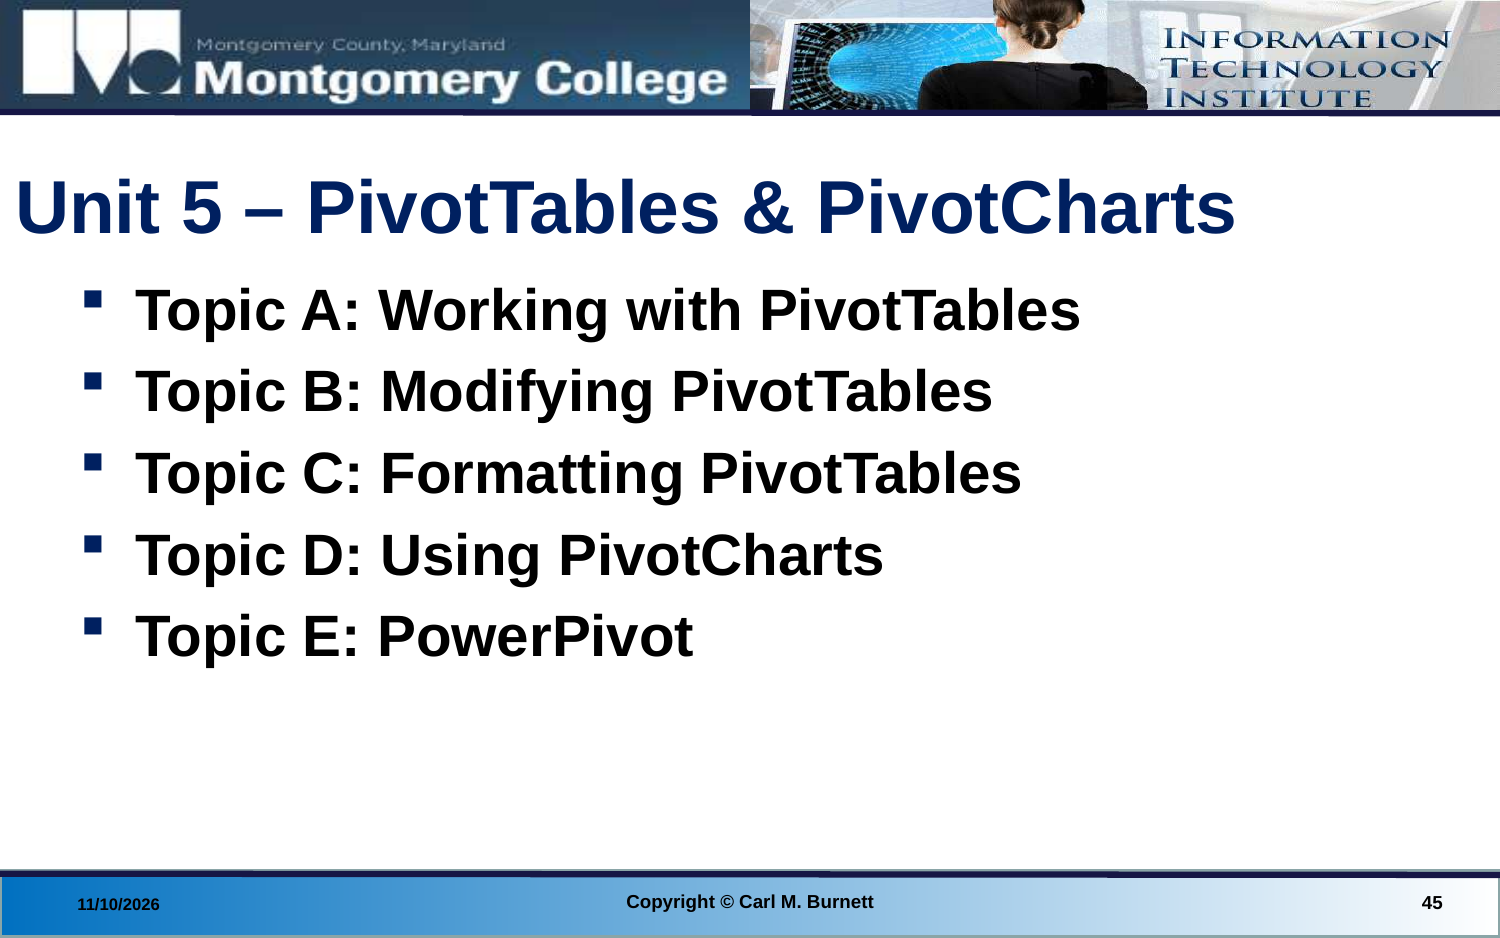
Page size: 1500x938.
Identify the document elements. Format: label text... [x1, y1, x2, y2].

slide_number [62, 887, 413, 921]
footer Copyright © Carl M. Burnett [512, 882, 988, 920]
picture [0, 0, 1500, 110]
slide_number 45 [1107, 884, 1458, 921]
list Topic A: Working with PivotTables Topic B: Modifying PivotTables Topic C: Formatting PivotTables Topic D: Using PivotCharts Topic E: PowerPivot [64, 264, 1500, 838]
title Unit 5 – PivotTables & PivotCharts [0, 142, 1438, 264]
